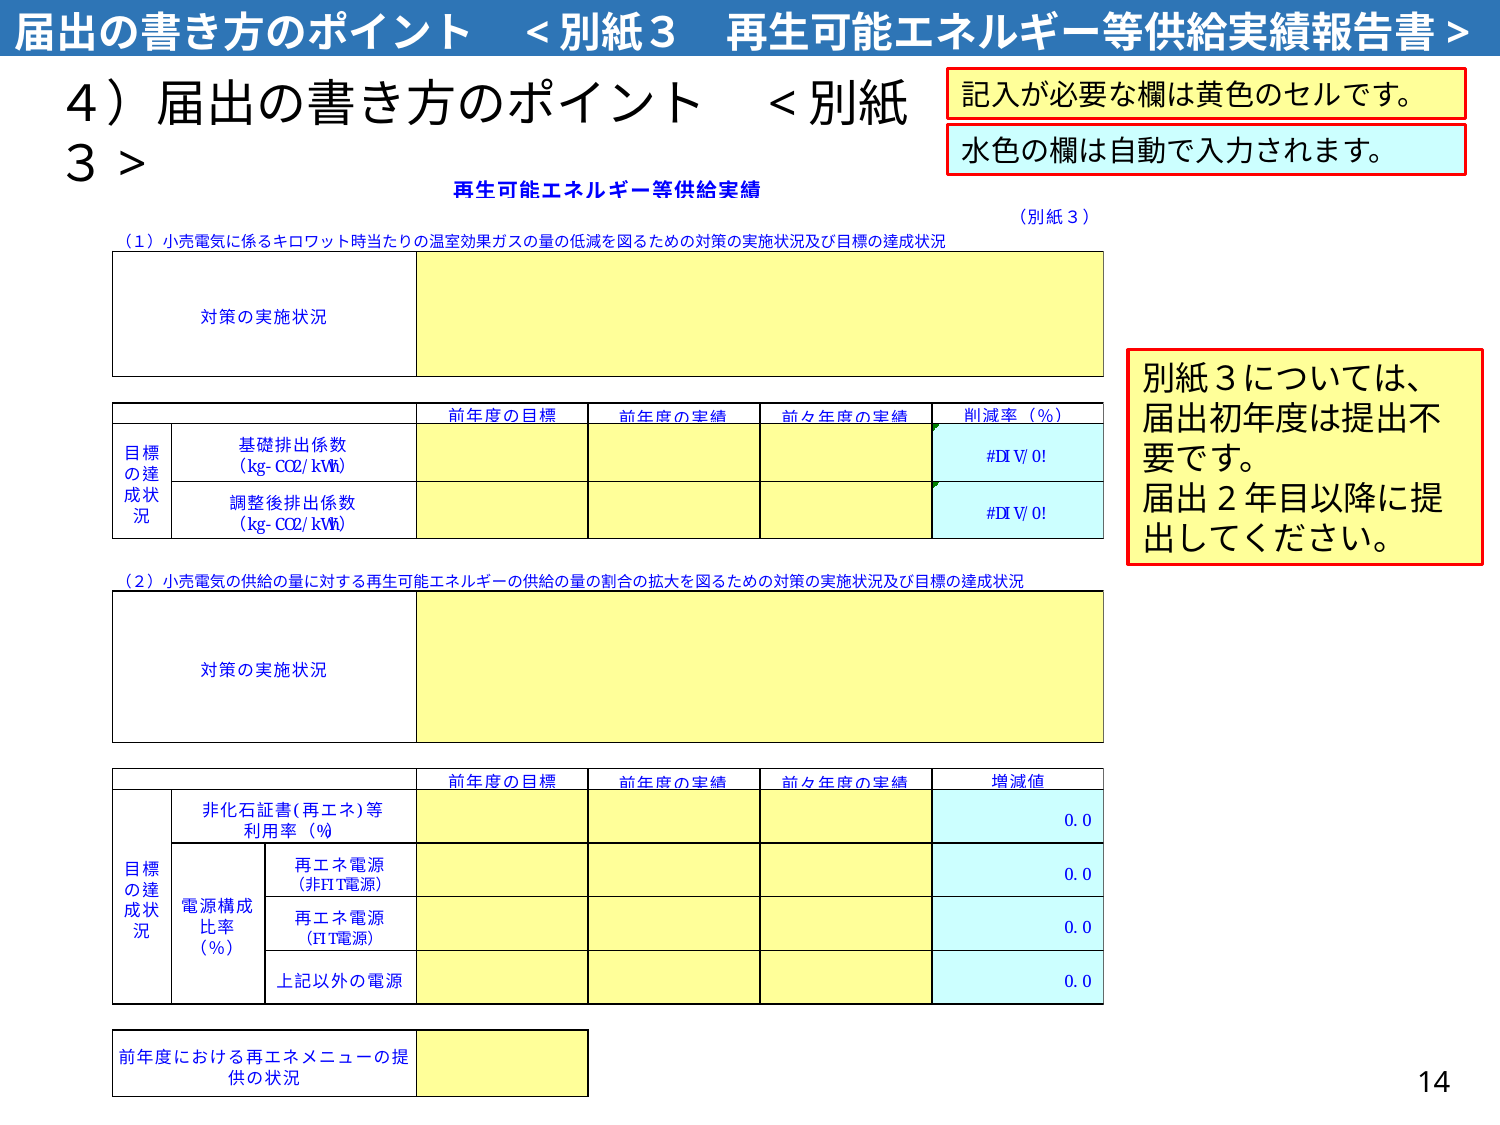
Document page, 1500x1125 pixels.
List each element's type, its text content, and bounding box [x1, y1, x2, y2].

slide_number 13 [1128, 1053, 1466, 1113]
text_box ４）届出の書き方のポイント <別紙３> [41, 64, 948, 200]
text_box 記入が必要な欄は黄色のセルです。 [948, 68, 1466, 119]
picture [112, 172, 1105, 1124]
text_box 届出の書き方のポイント <別紙３ 再生可能エネルギー等供給実績報告書> [0, 0, 1500, 56]
text_box 別紙３については、届出初年度は提出不要です。 届出2年目以降に提出してください。 [1128, 349, 1483, 565]
text_box 水色の欄は自動で入力されます。 [948, 124, 1466, 175]
